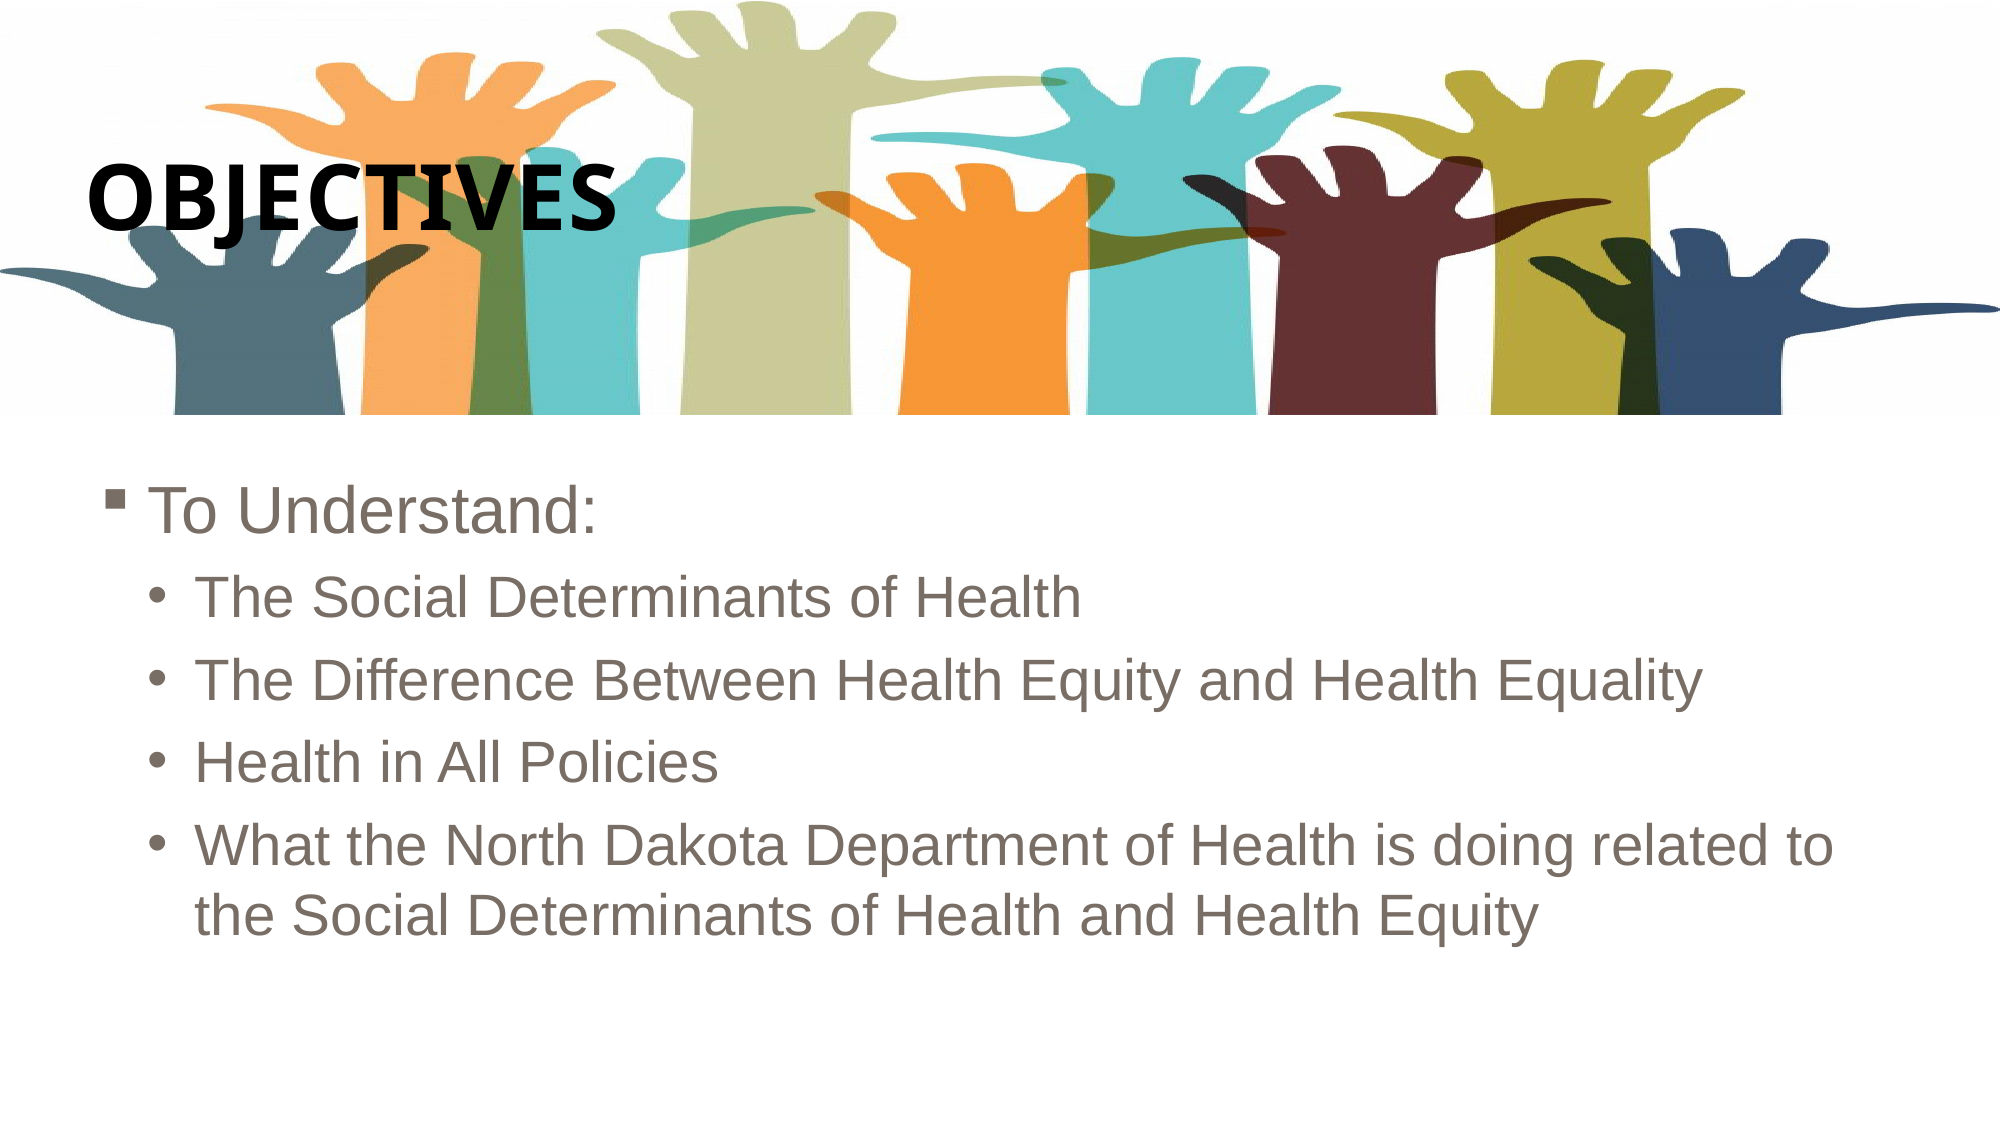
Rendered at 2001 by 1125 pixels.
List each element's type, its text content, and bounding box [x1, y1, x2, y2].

list To Understand: The Social Determinants of Health The Difference Between Health Equity and Health Equality Health in All Policies What the North Dakota Department of Health is doing related to the Social Determinants of Health and Health Equity [85, 459, 1915, 979]
picture [0, 1, 2000, 416]
